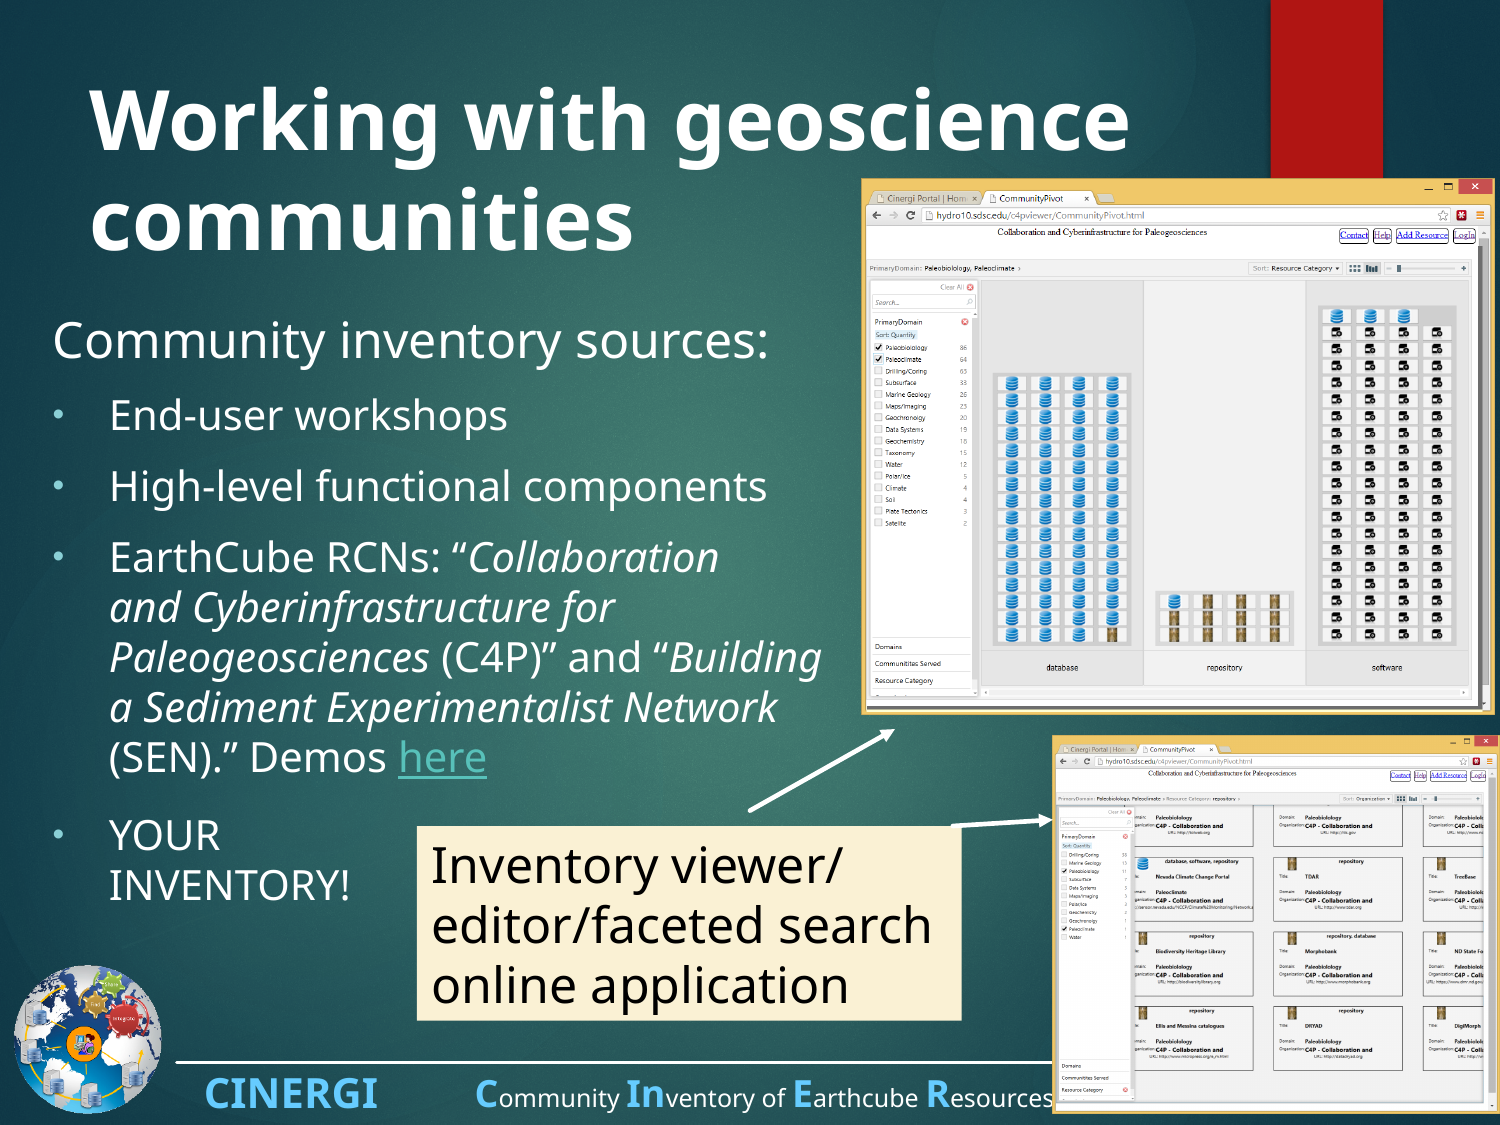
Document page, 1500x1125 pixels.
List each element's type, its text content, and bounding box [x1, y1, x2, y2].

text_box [952, 819, 1054, 827]
picture [12, 963, 162, 1114]
text_box Inventory viewer/ editor/faceted search online application [416, 826, 962, 1021]
picture [1052, 735, 1500, 1114]
text_box Community inventory sources: End-user workshops High-level functional components EarthCube RCNs: “Collaboration and Cyberinfrastructure for Paleogeosciences (C4P)” and “Building a Sediment Experimentalist Network (SEN).” Demos here YOUR INVENTORY! [37, 300, 867, 989]
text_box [749, 728, 896, 811]
picture [861, 178, 1496, 715]
title Working with geoscience communities [74, 59, 1233, 290]
